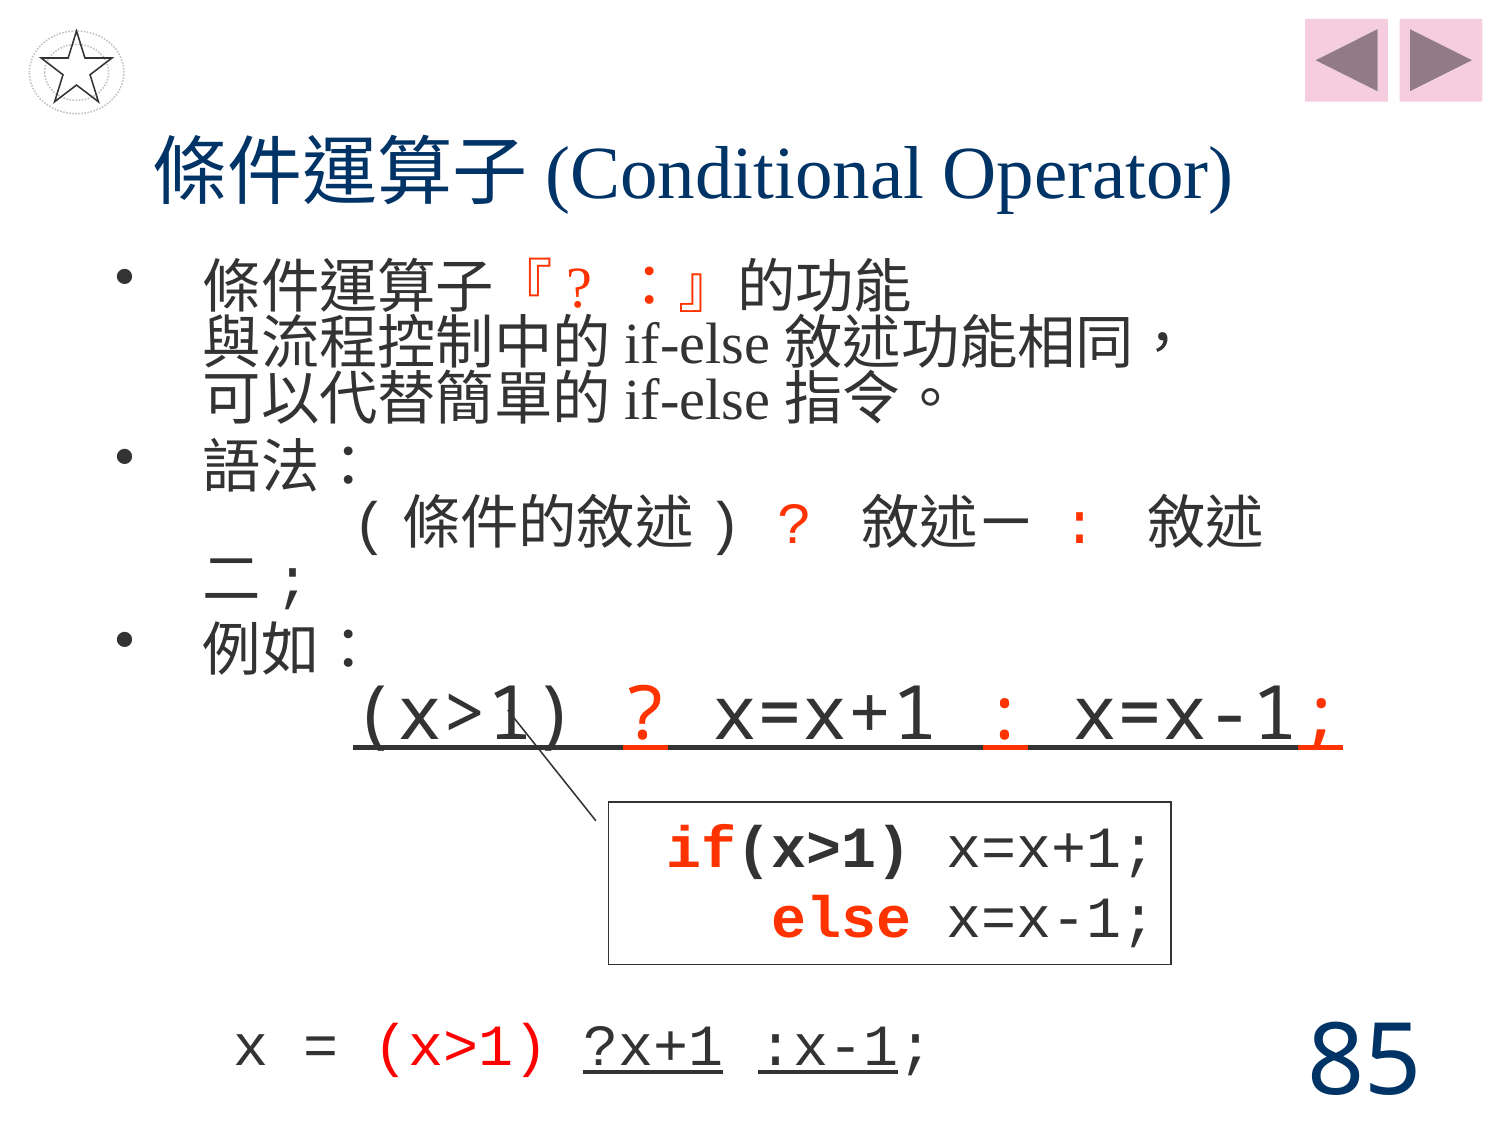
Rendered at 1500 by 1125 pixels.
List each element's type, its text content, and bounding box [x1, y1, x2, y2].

text_box x = (x>1) ?x+1 :x-1; [218, 999, 1069, 1082]
slide_number 85 [1245, 1024, 1483, 1101]
text_box if(x>1) x=x+1; else x=x-1; [608, 802, 1171, 965]
list 條件運算子『? ：』的功能 與流程控制中的if-else敘述功能相同， 可以代替簡單的if-else指令。 語法： (條件的敘述) ? 敘述ㄧ : 敘述二; 例如： (x>1) ? x=x+1 : x=x-1; [99, 255, 1376, 744]
title 條件運算子(Conditional Operator) [137, 99, 1388, 238]
text_box [41, 31, 112, 102]
